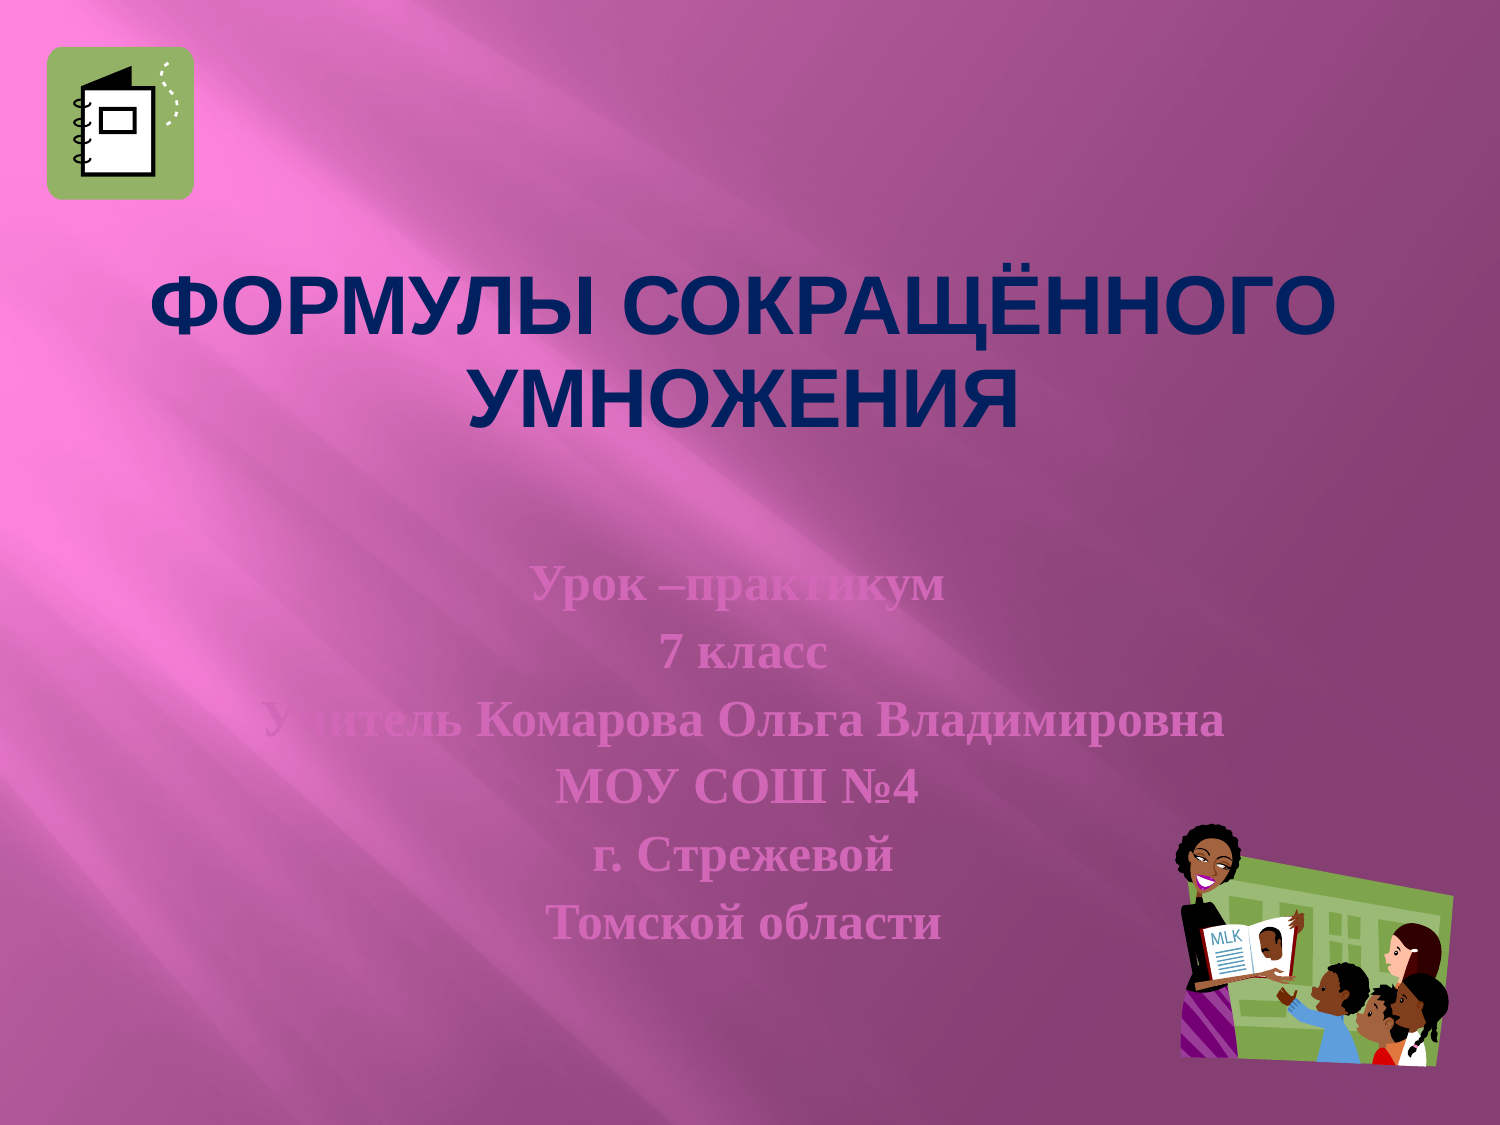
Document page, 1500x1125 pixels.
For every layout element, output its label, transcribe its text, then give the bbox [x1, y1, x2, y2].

picture [46, 46, 195, 201]
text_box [1159, 808, 1470, 1083]
subtitle Урок –практикум 7 класс Учитель Комарова Ольга Владимировна МОУ СОШ №4 г. Стрежевой Томской области [105, 546, 1383, 961]
title Формулы сокращённого умножения [69, 105, 1420, 446]
